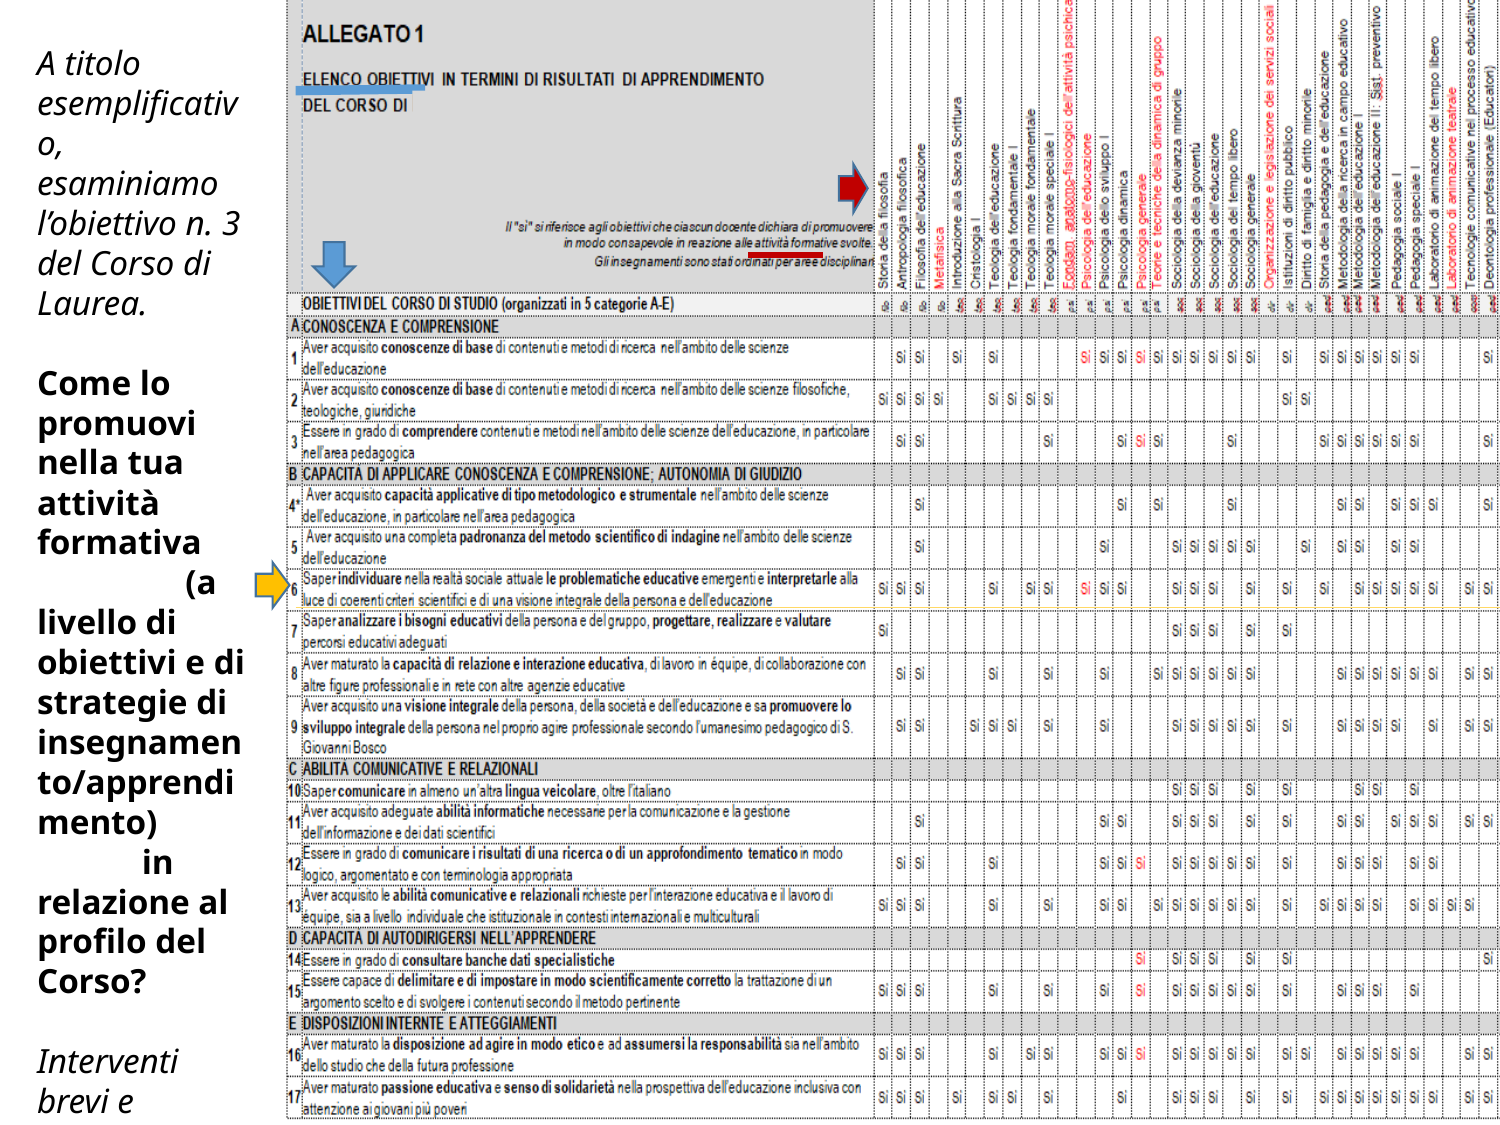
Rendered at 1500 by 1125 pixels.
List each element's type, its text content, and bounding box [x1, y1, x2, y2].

text_box [269, 559, 283, 611]
text_box A titolo esemplificativo, esaminiamo l’obiettivo n. 3 del Corso di Laurea. Come lo promuovi nella tua attività formativa (a livello di obiettivi e di strategie di insegnamento/apprendimento) in relazione al profilo del Corso? Interventi brevi e sintetici a partire da coloro che hanno scelto l’obiettivo n. 6 Tempo: 45 minuti [22, 35, 269, 1125]
picture [283, 0, 1500, 1125]
